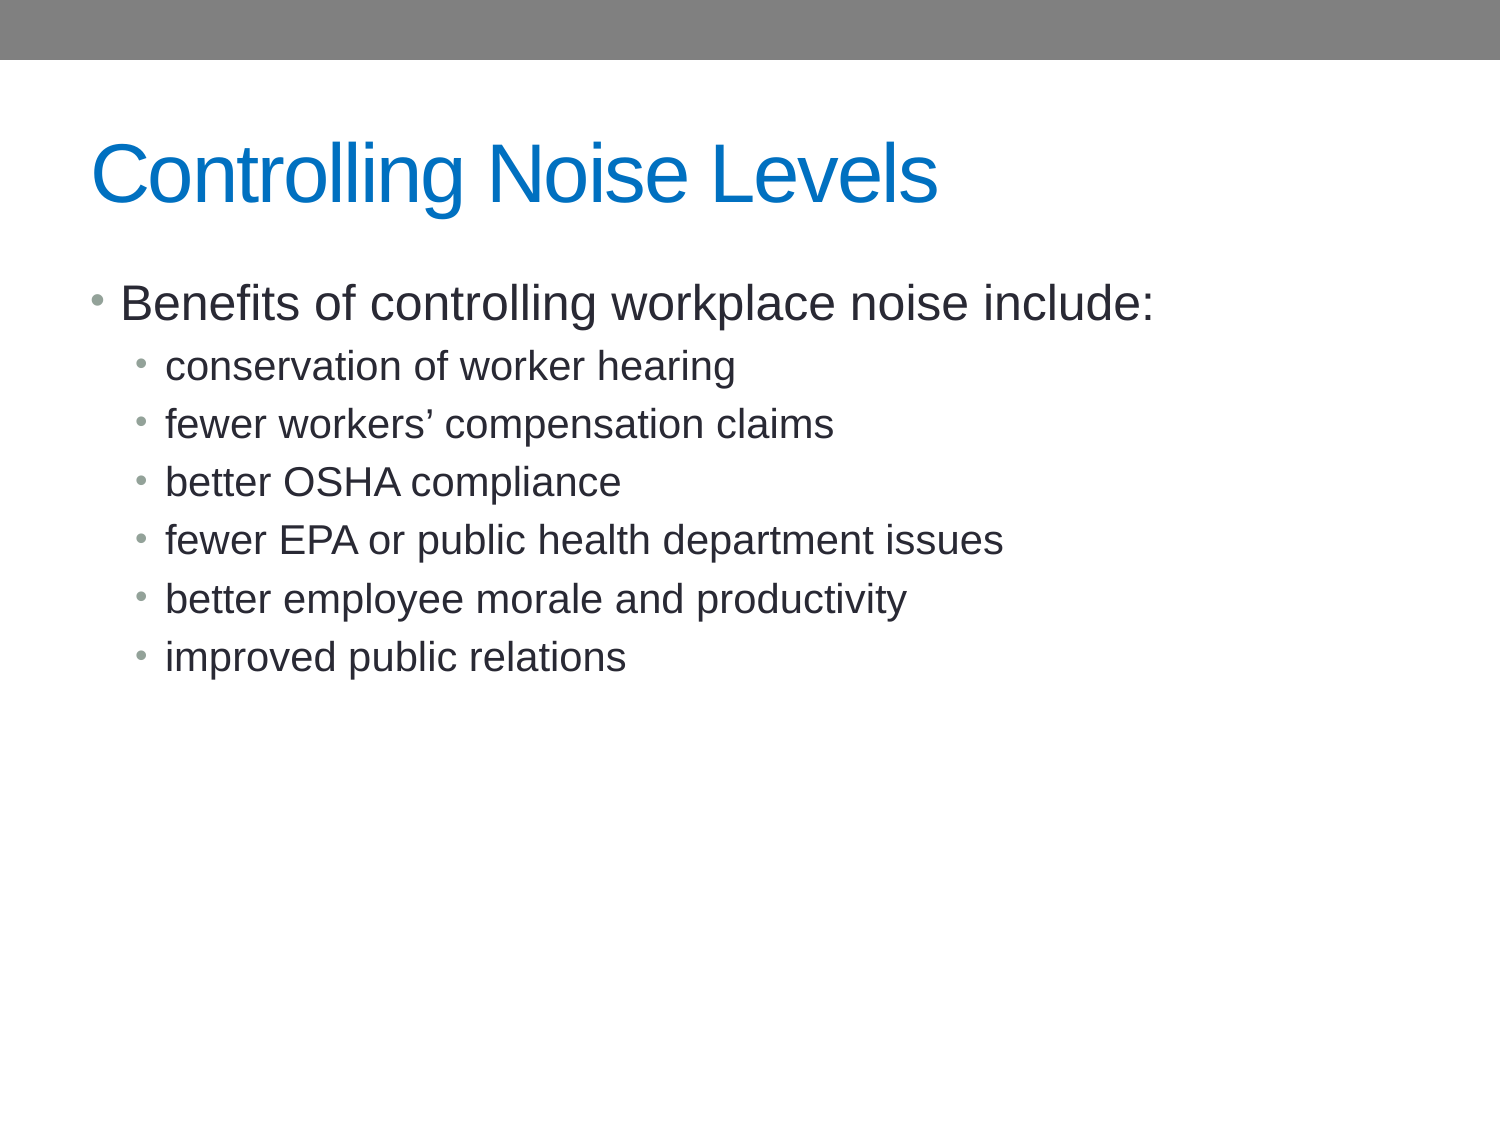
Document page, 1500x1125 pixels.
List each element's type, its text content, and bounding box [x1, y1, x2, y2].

list Benefits of controlling workplace noise include: conservation of worker hearing fewer workers’ compensation claims better OSHA compliance fewer EPA or public health department issues better employee morale and productivity improved public relations [75, 262, 1425, 1063]
title Controlling Noise Levels [75, 87, 1425, 250]
